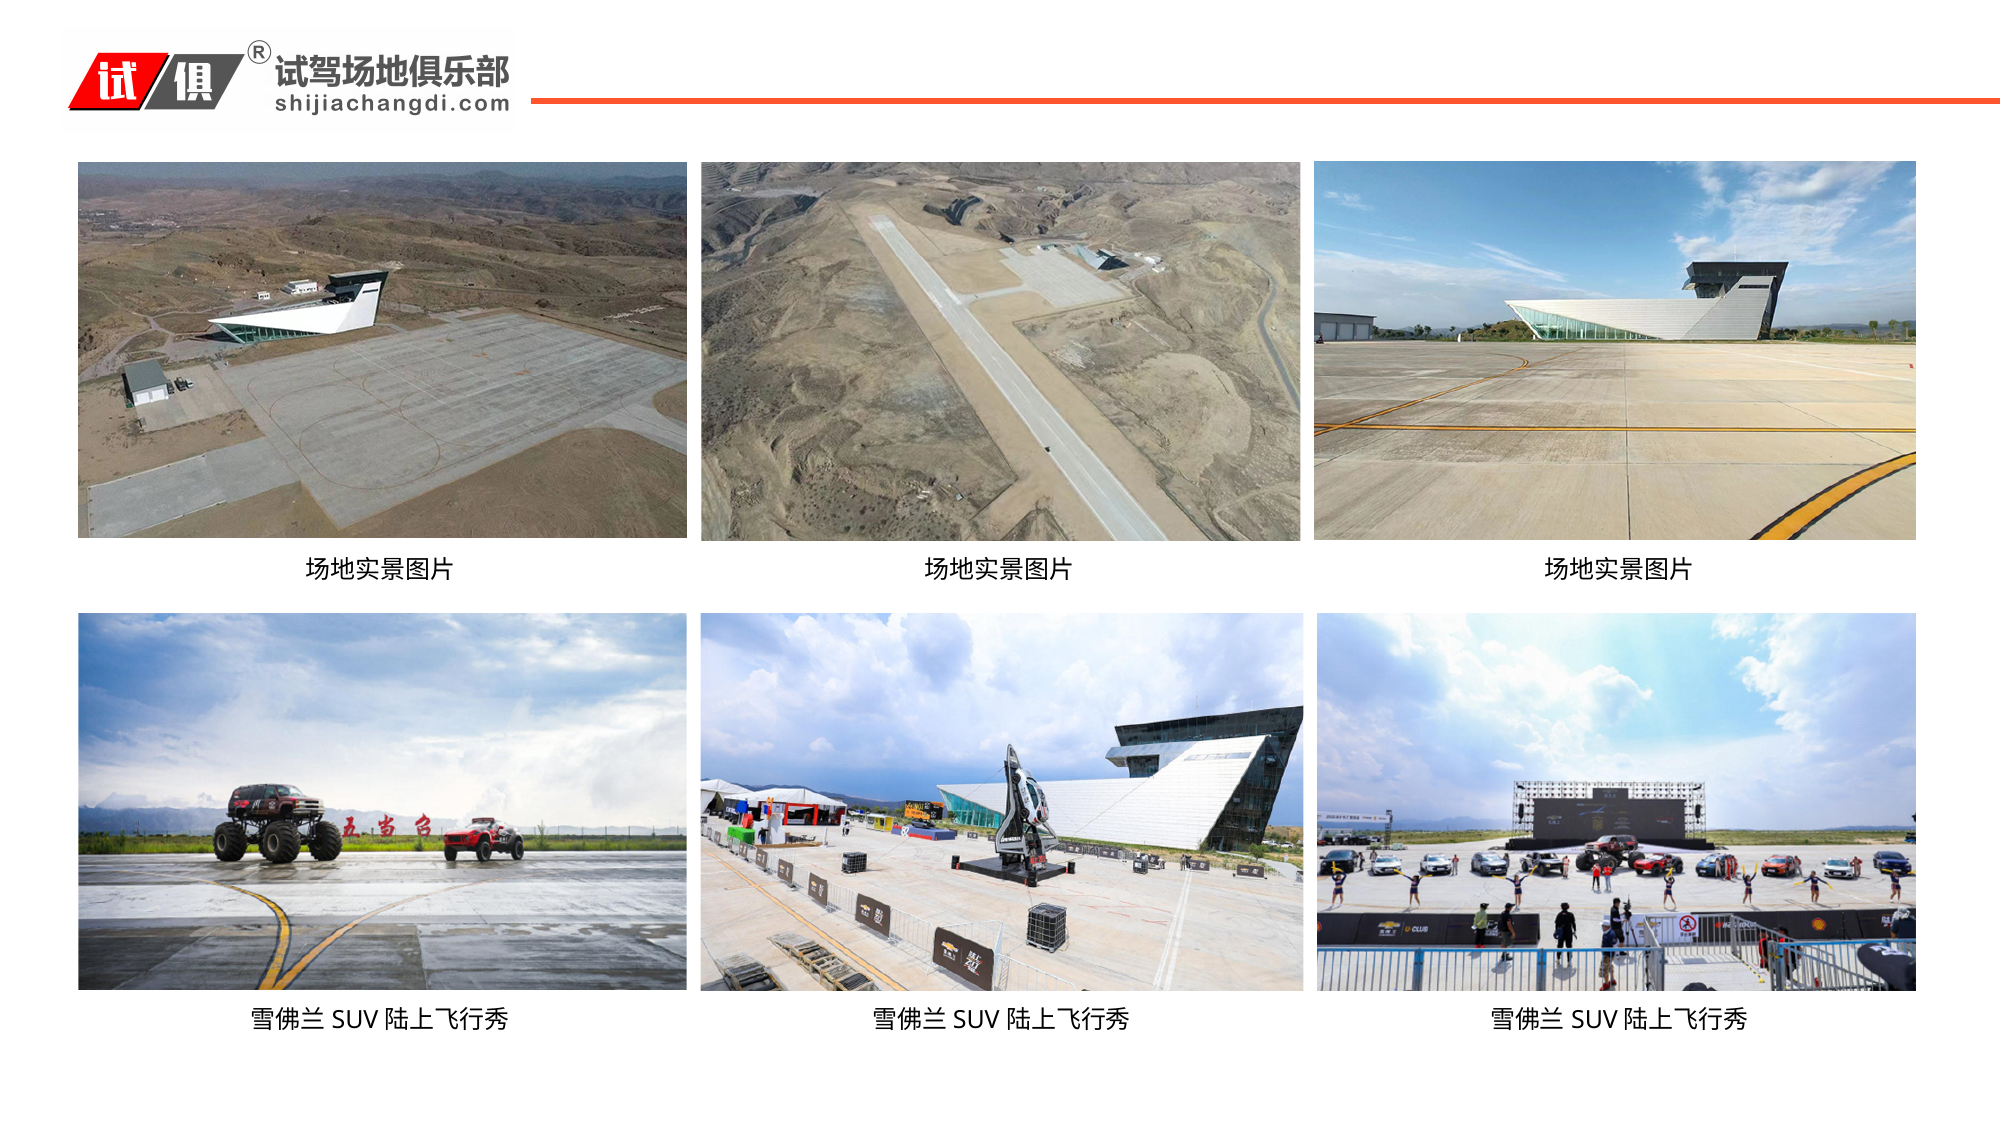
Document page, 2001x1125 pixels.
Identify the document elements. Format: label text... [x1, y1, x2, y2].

picture [701, 162, 1301, 541]
picture [1314, 161, 1916, 540]
text_box 雪佛兰SUV陆上飞行秀 [1427, 996, 1812, 1042]
picture [53, 26, 531, 134]
picture [78, 613, 687, 990]
text_box 雪佛兰SUV陆上飞行秀 [829, 996, 1173, 1042]
text_box 雪佛兰SUV陆上飞行秀 [214, 996, 546, 1042]
picture [78, 162, 687, 538]
picture [700, 613, 1304, 991]
text_box 场地实景图片 [1424, 546, 1816, 591]
text_box 场地实景图片 [210, 546, 550, 591]
text_box 场地实景图片 [813, 546, 1187, 591]
picture [1317, 613, 1916, 991]
